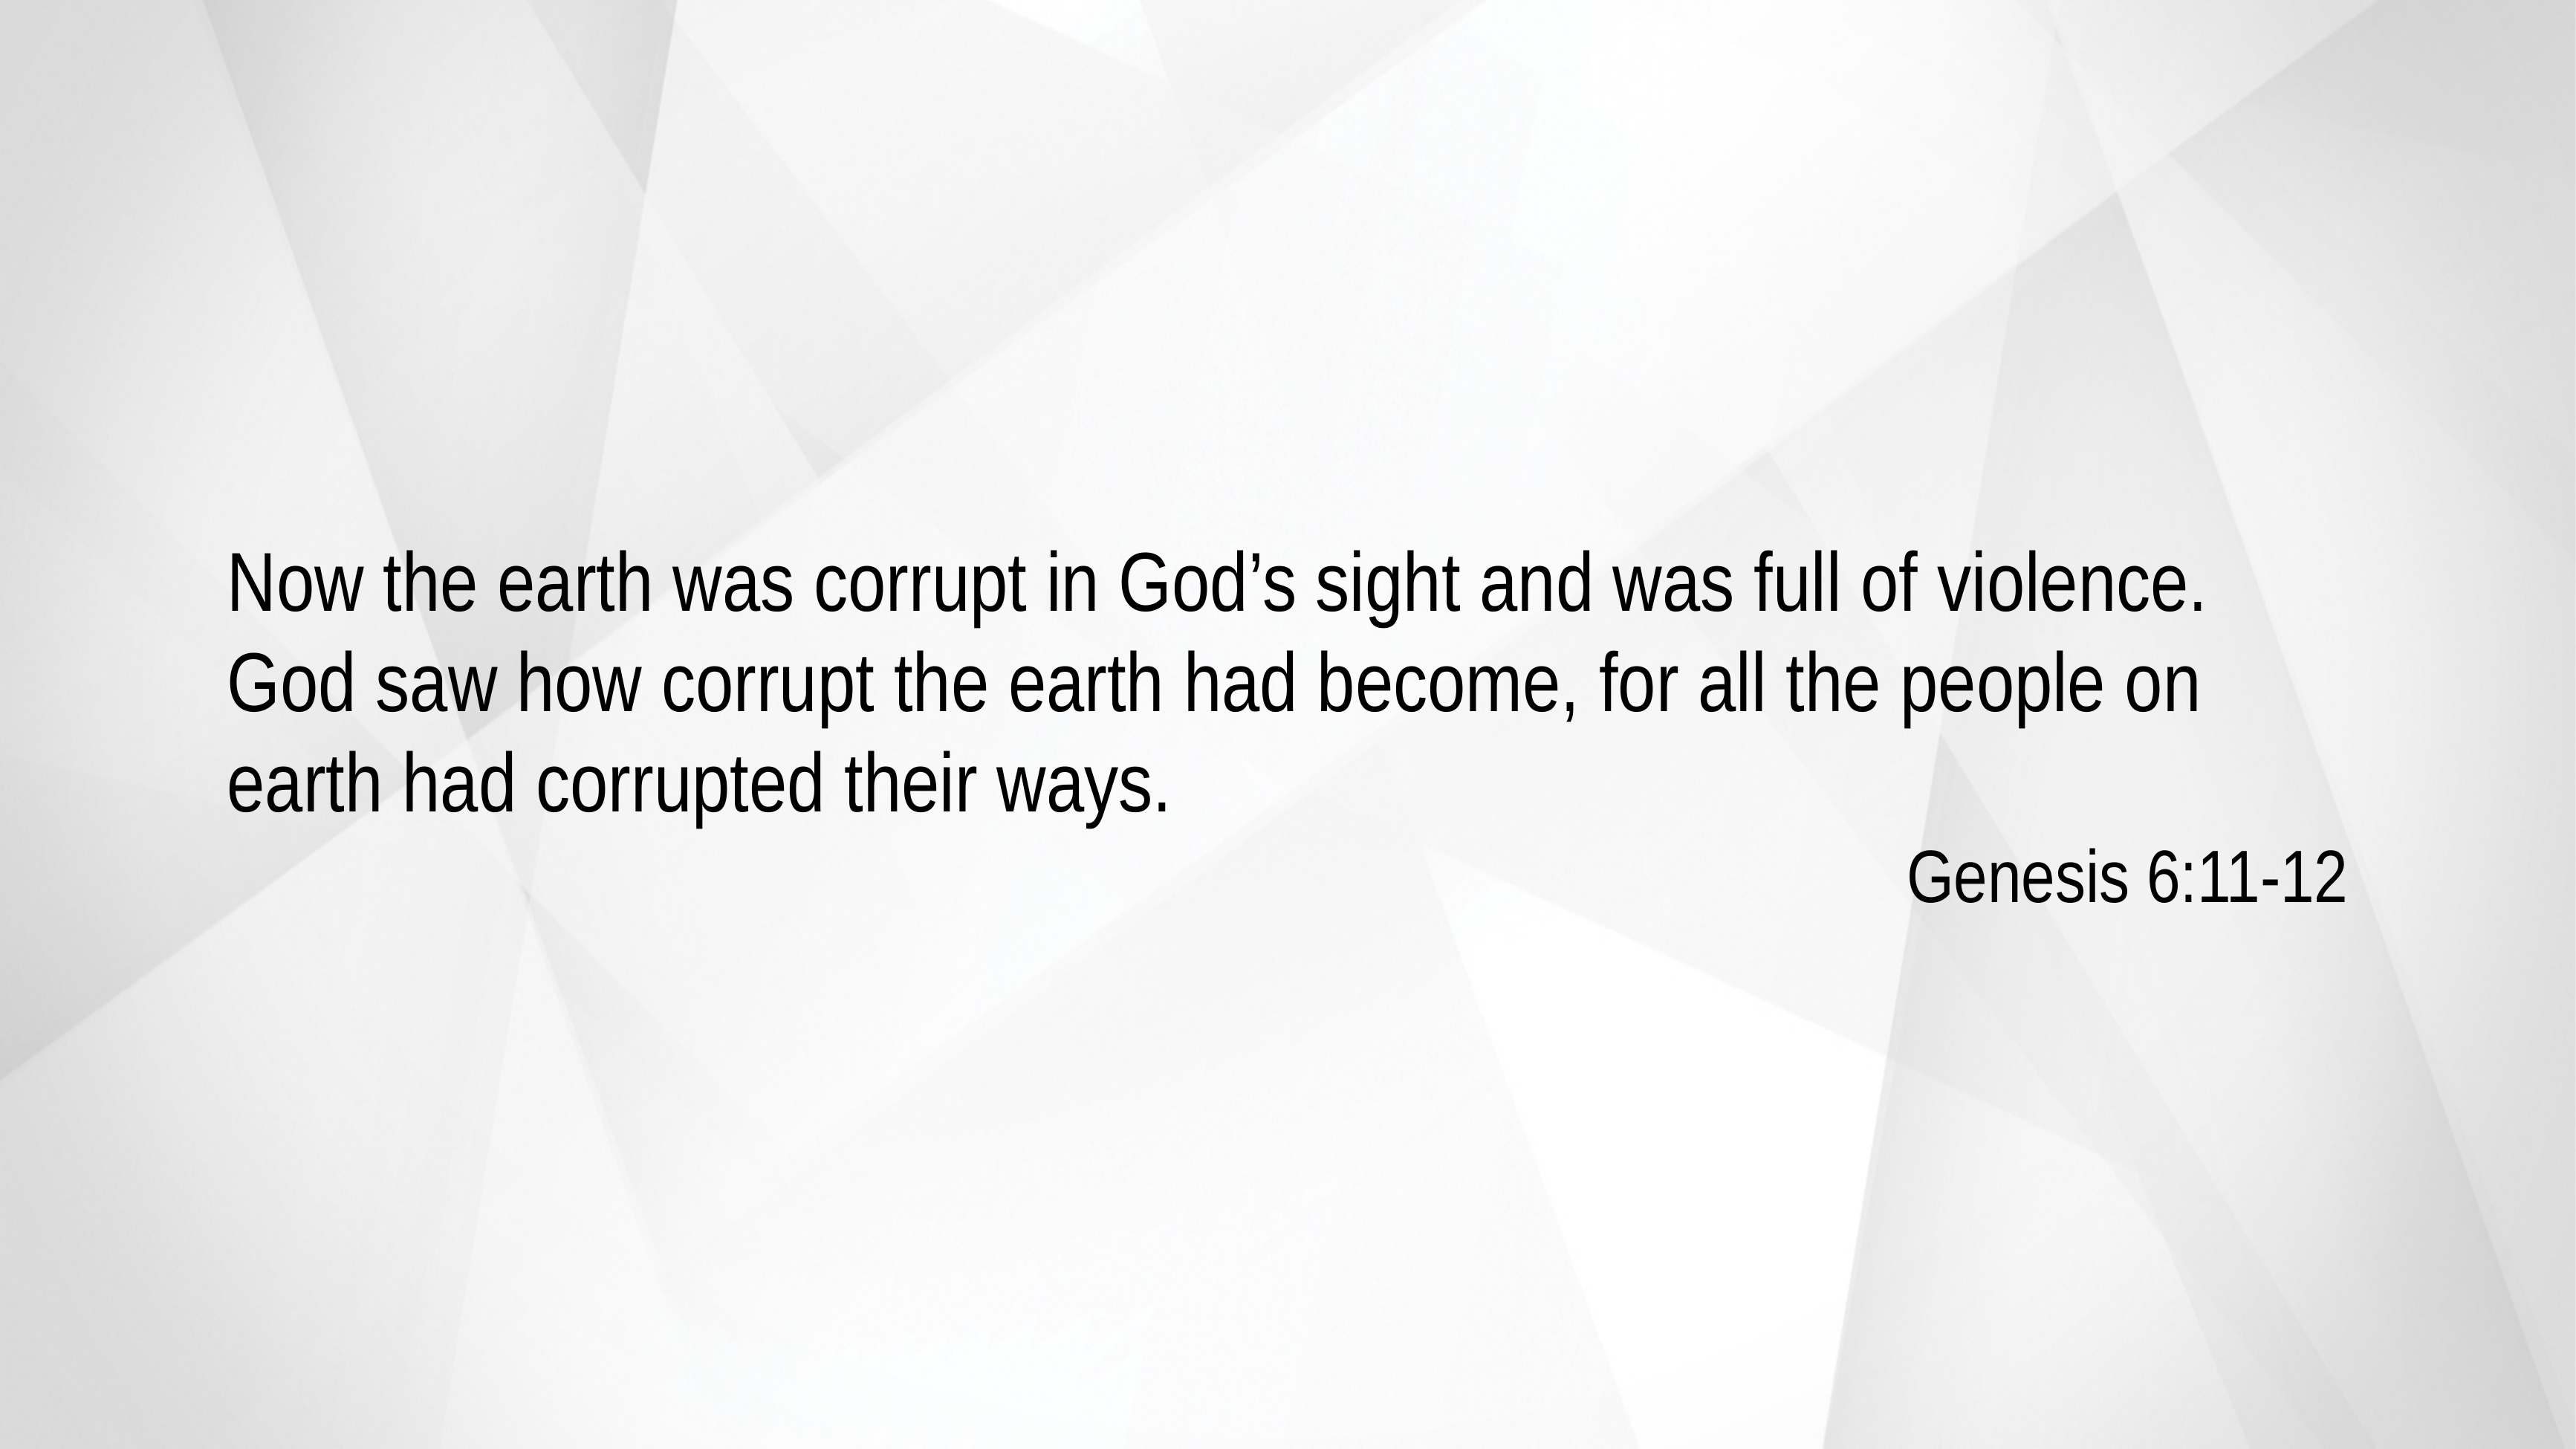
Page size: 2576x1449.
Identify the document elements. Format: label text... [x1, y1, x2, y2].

picture [0, 0, 2576, 1449]
text_box Now the earth was corrupt in God’s sight and was full of violence. God saw how corrupt the earth had become, for all the people on earth had corrupted their ways. Genesis 6:11-12 [215, 522, 2360, 924]
